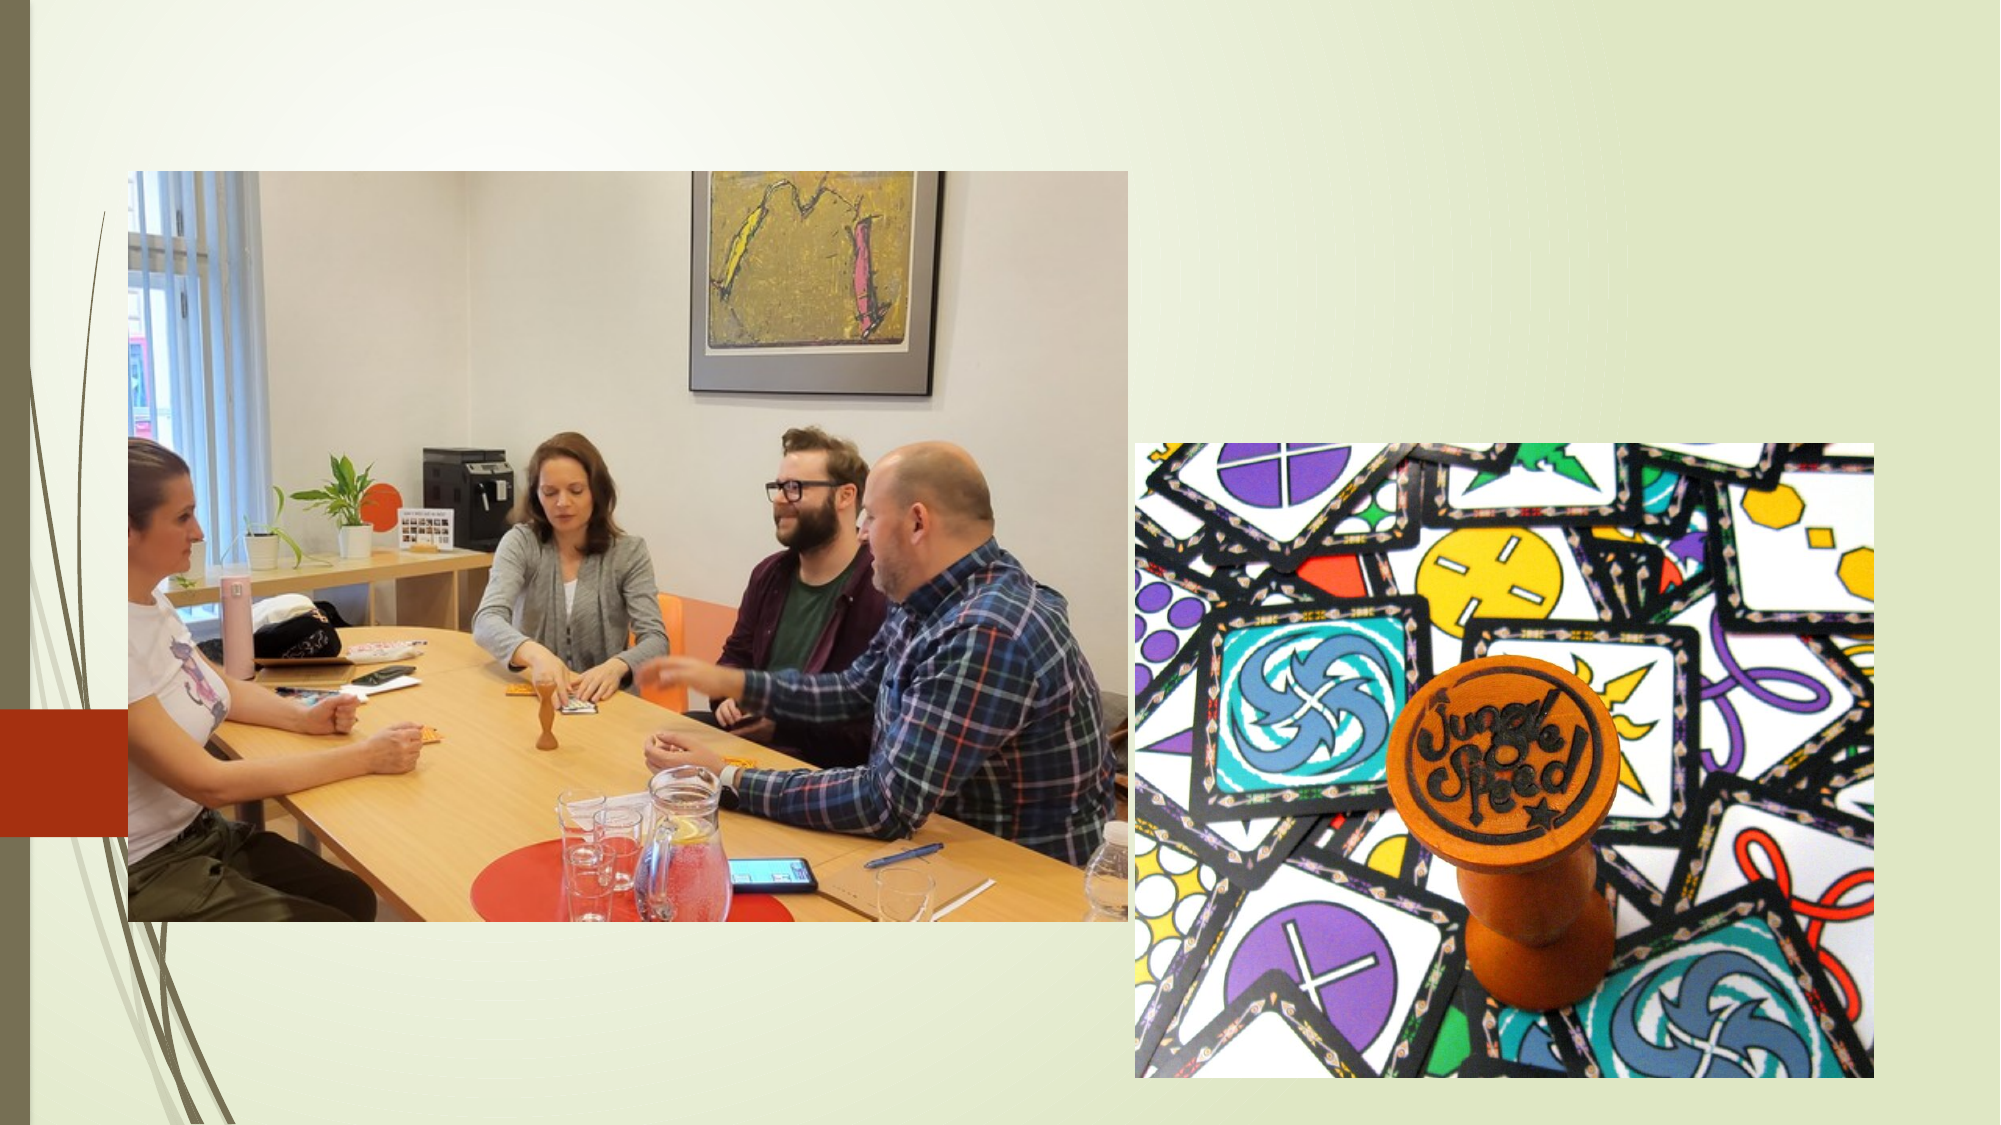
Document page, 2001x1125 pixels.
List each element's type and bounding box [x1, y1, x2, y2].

picture [127, 171, 1129, 922]
picture [1134, 443, 1874, 1079]
